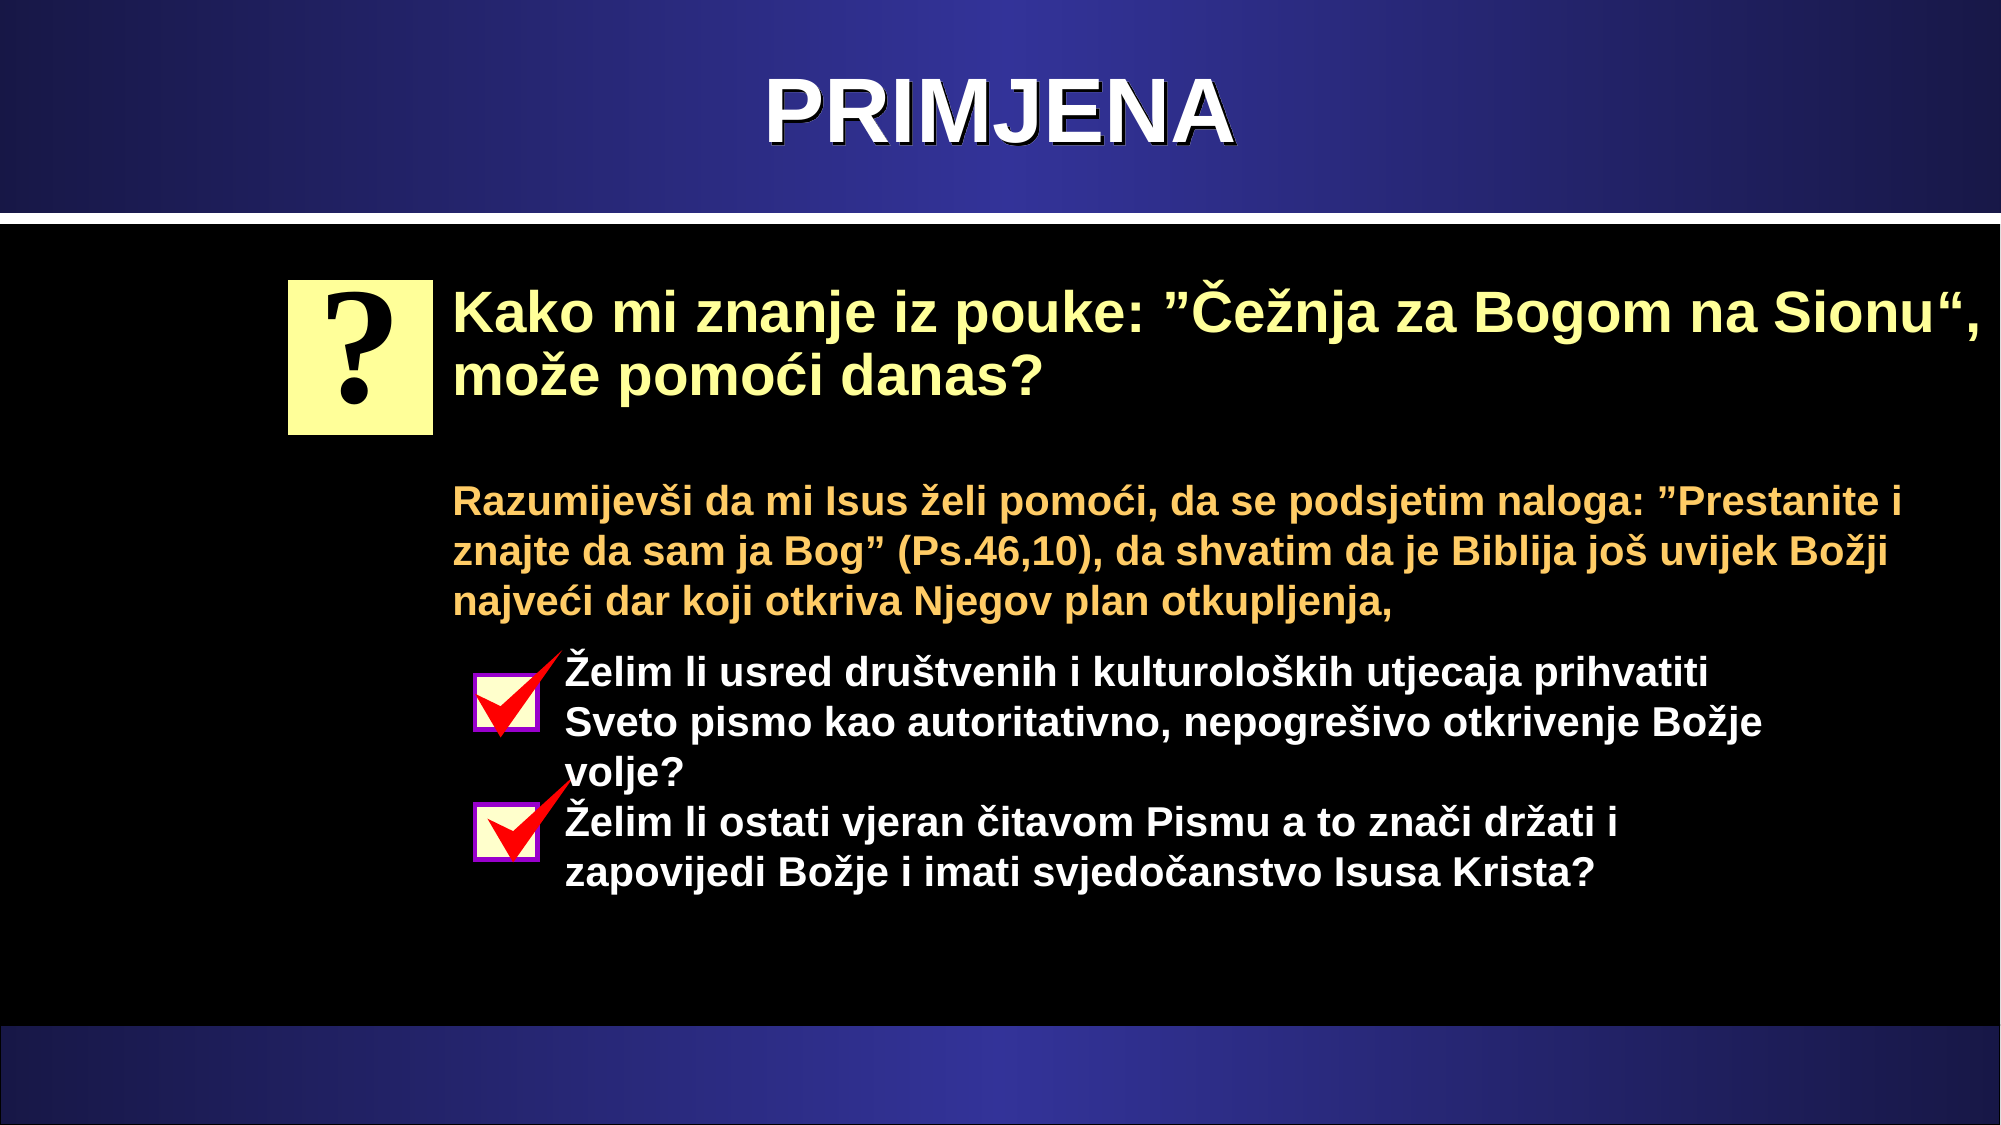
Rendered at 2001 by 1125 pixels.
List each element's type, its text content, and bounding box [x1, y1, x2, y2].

text_box ? [283, 275, 438, 440]
text_box [474, 804, 538, 860]
text_box Razumijevši da mi Isus želi pomoći, da se podsjetim naloga: ”Prestanite i znajte da sam ja Bog” (Ps.46,10), da shvatim da je Biblija još uvijek Božji najveći dar koji otkriva Njegov plan otkupljenja, [437, 466, 1927, 632]
text_box Želim li usred društvenih i kulturoloških utjecaja prihvatiti Sveto pismo kao autoritativno, nepogrešivo otkrivenje Božje volje? Želim li ostati vjeran čitavom Pismu a to znači držati i zapovijedi Božje i imati svjedočanstvo Isusa Krista? [549, 637, 1786, 950]
title PRIMJENA [437, 12, 1513, 200]
text_box [474, 662, 549, 738]
text_box [474, 694, 495, 730]
text_box [487, 798, 549, 863]
list Kako mi znanje iz pouke: ”Čežnja za Bogom na Sionu“, može pomoći danas? [438, 275, 2000, 417]
text_box [507, 686, 538, 730]
text_box [474, 674, 534, 705]
